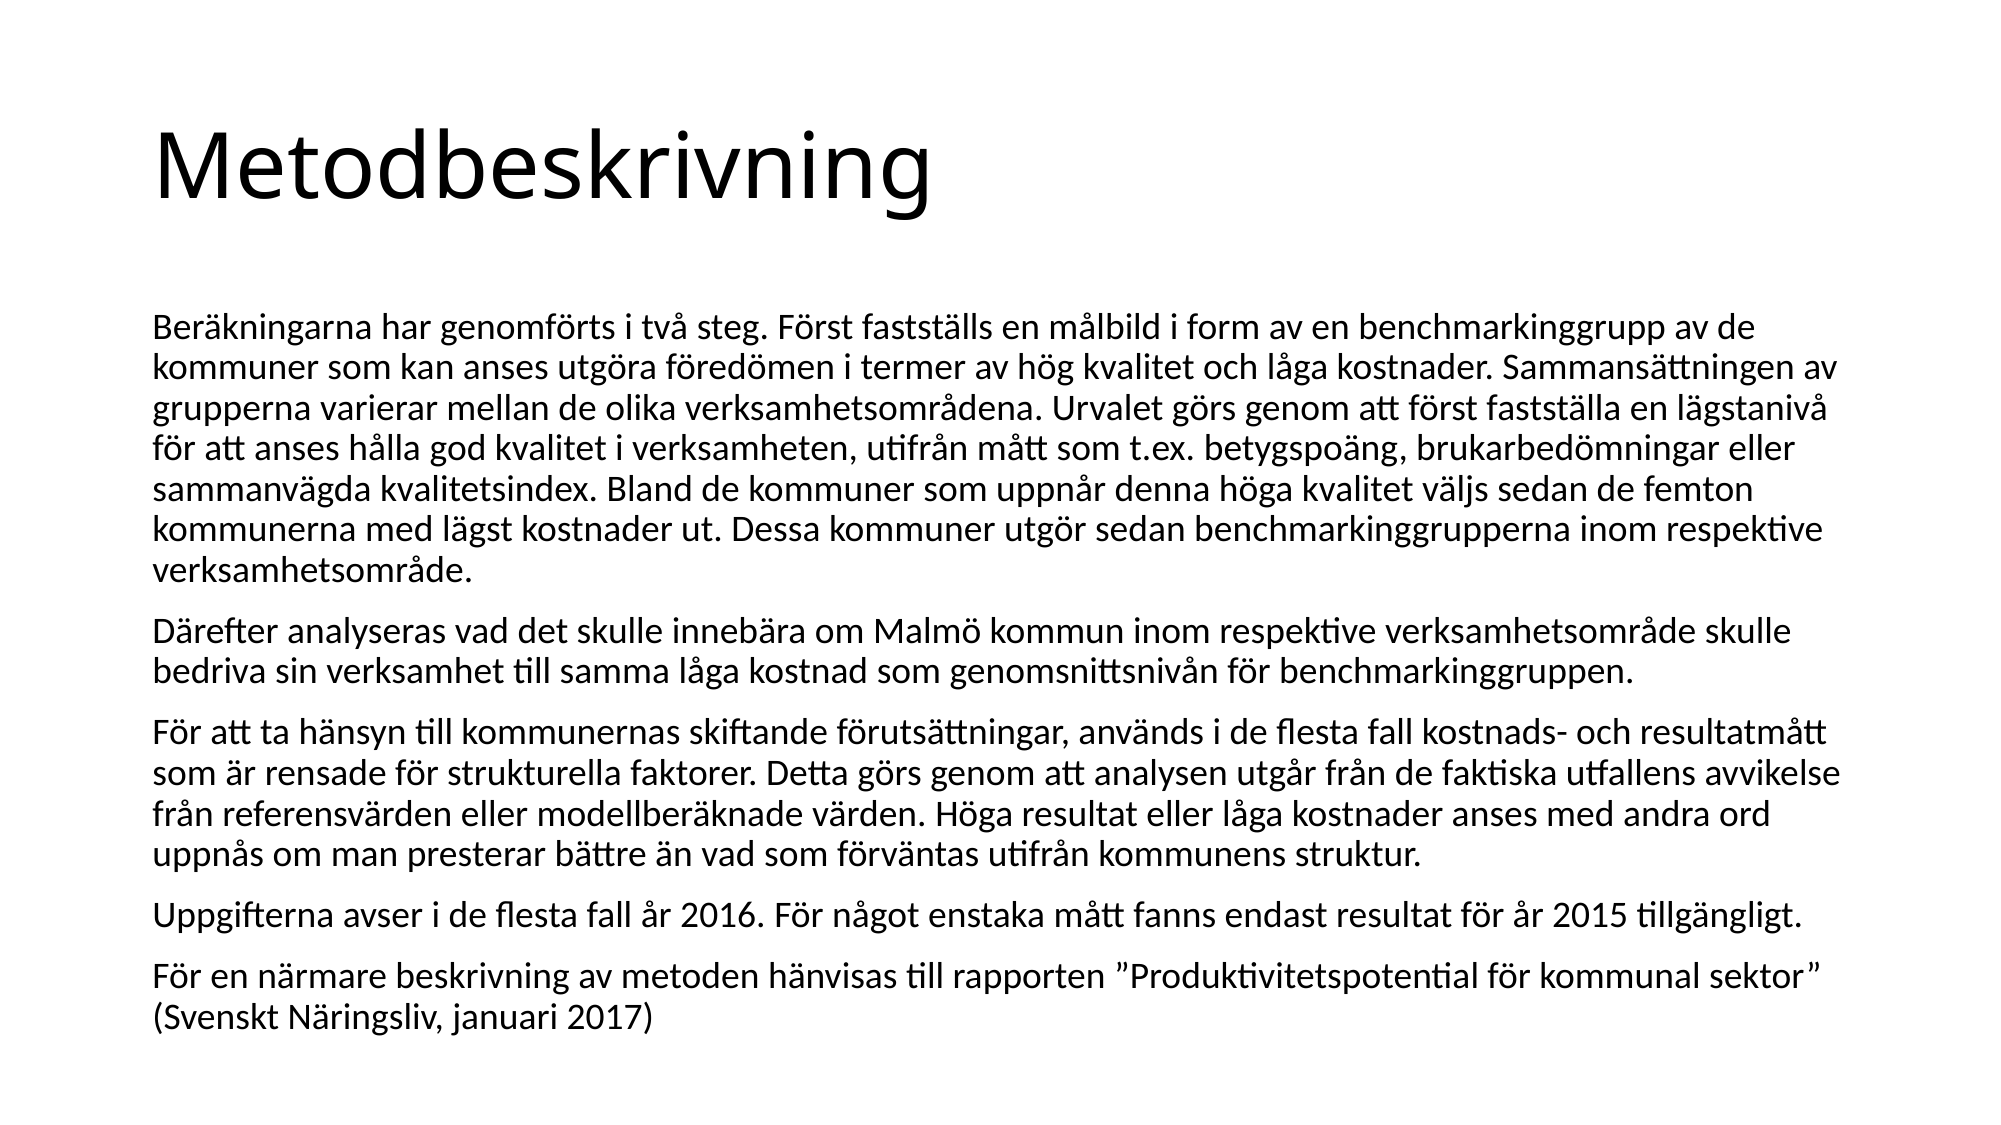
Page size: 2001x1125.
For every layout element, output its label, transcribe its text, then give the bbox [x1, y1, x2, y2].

title Metodbeskrivning [137, 59, 1863, 278]
list Beräkningarna har genomförts i två steg. Först fastställs en målbild i form av en benchmarkinggrupp av de kommuner som kan anses utgöra föredömen i termer av hög kvalitet och låga kostnader. Sammansättningen av grupperna varierar mellan de olika verksamhetsområdena. Urvalet görs genom att först fastställa en lägstanivå för att anses hålla god kvalitet i verksamheten, utifrån mått som t.ex. betygspoäng, brukarbedömningar eller sammanvägda kvalitetsindex. Bland de kommuner som uppnår denna höga kvalitet väljs sedan de femton kommunerna med lägst kostnader ut. Dessa kommuner utgör sedan benchmarkinggrupperna inom respektive verksamhetsområde. Därefter analyseras vad det skulle innebära om Malmö kommun inom respektive verksamhetsområde skulle bedriva sin verksamhet till samma låga kostnad som genomsnittsnivån för benchmarkinggruppen. För att ta hänsyn till kommunernas skiftande förutsättningar, används i de flesta fall kostnads- och resultatmått som är rensade för strukturella faktorer. Detta görs genom att analysen utgår från de faktiska utfallens avvikelse från referensvärden eller modellberäknade värden. Höga resultat eller låga kostnader anses med andra ord uppnås om man presterar bättre än vad som förväntas utifrån kommunens struktur. Uppgifterna avser i de flesta fall år 2016. För något enstaka mått fanns endast resultat för år 2015 tillgängligt. För en närmare beskrivning av metoden hänvisas till rapporten ”Produktivitetspotential för kommunal sektor” (Svenskt Näringsliv, januari 2017) [137, 299, 1863, 1057]
